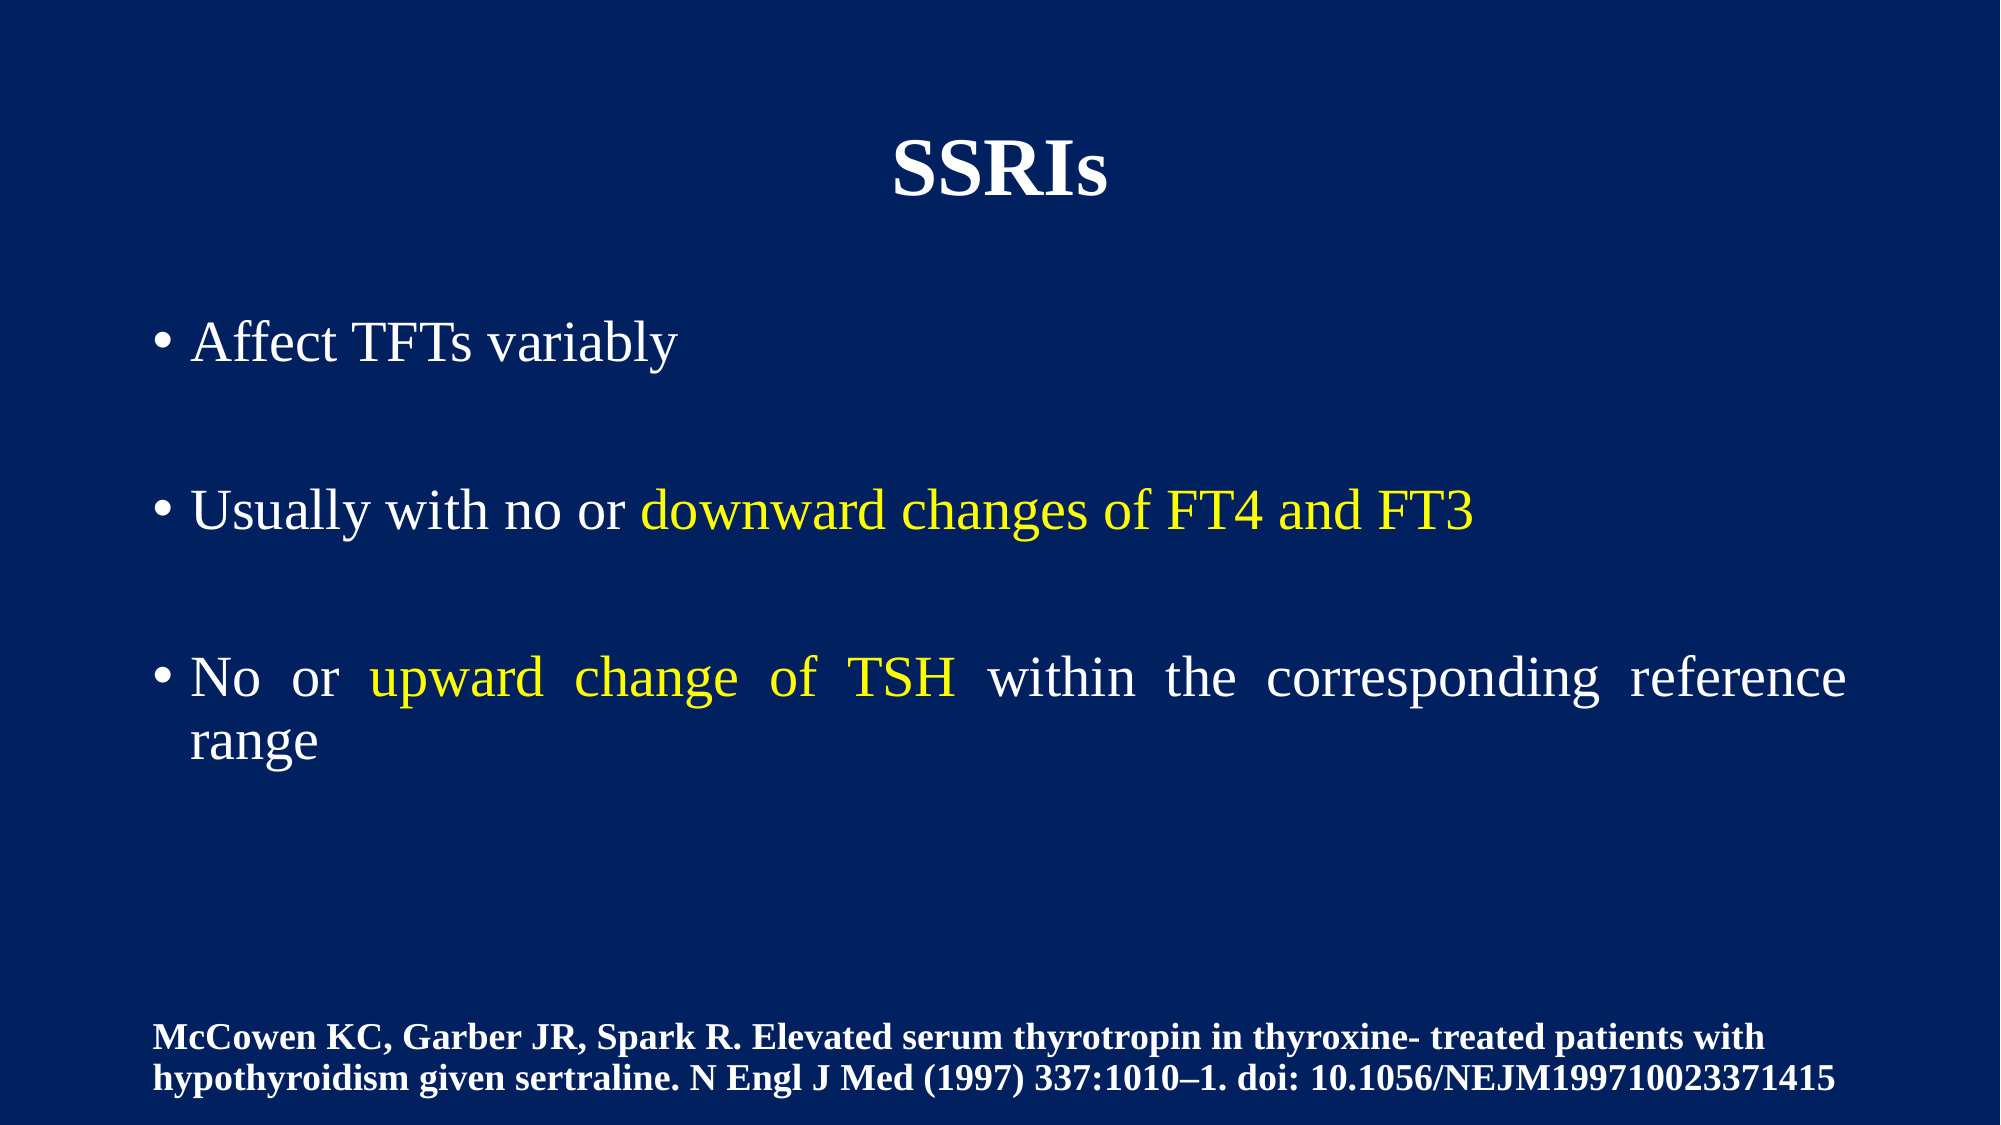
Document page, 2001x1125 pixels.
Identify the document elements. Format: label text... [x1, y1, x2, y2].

list McCowen KC, Garber JR, Spark R. Elevated serum thyrotropin in thyroxine- treated patients with hypothyroidism given sertraline. N Engl J Med (1997) 337:1010–1. doi: 10.1056/NEJM199710023371415 [137, 971, 1863, 1107]
list Affect TFTs variably Usually with no or downward changes of FT4 and FT3 No or upward change of TSH within the corresponding reference range [137, 304, 1863, 946]
title SSRIs [137, 59, 1863, 278]
